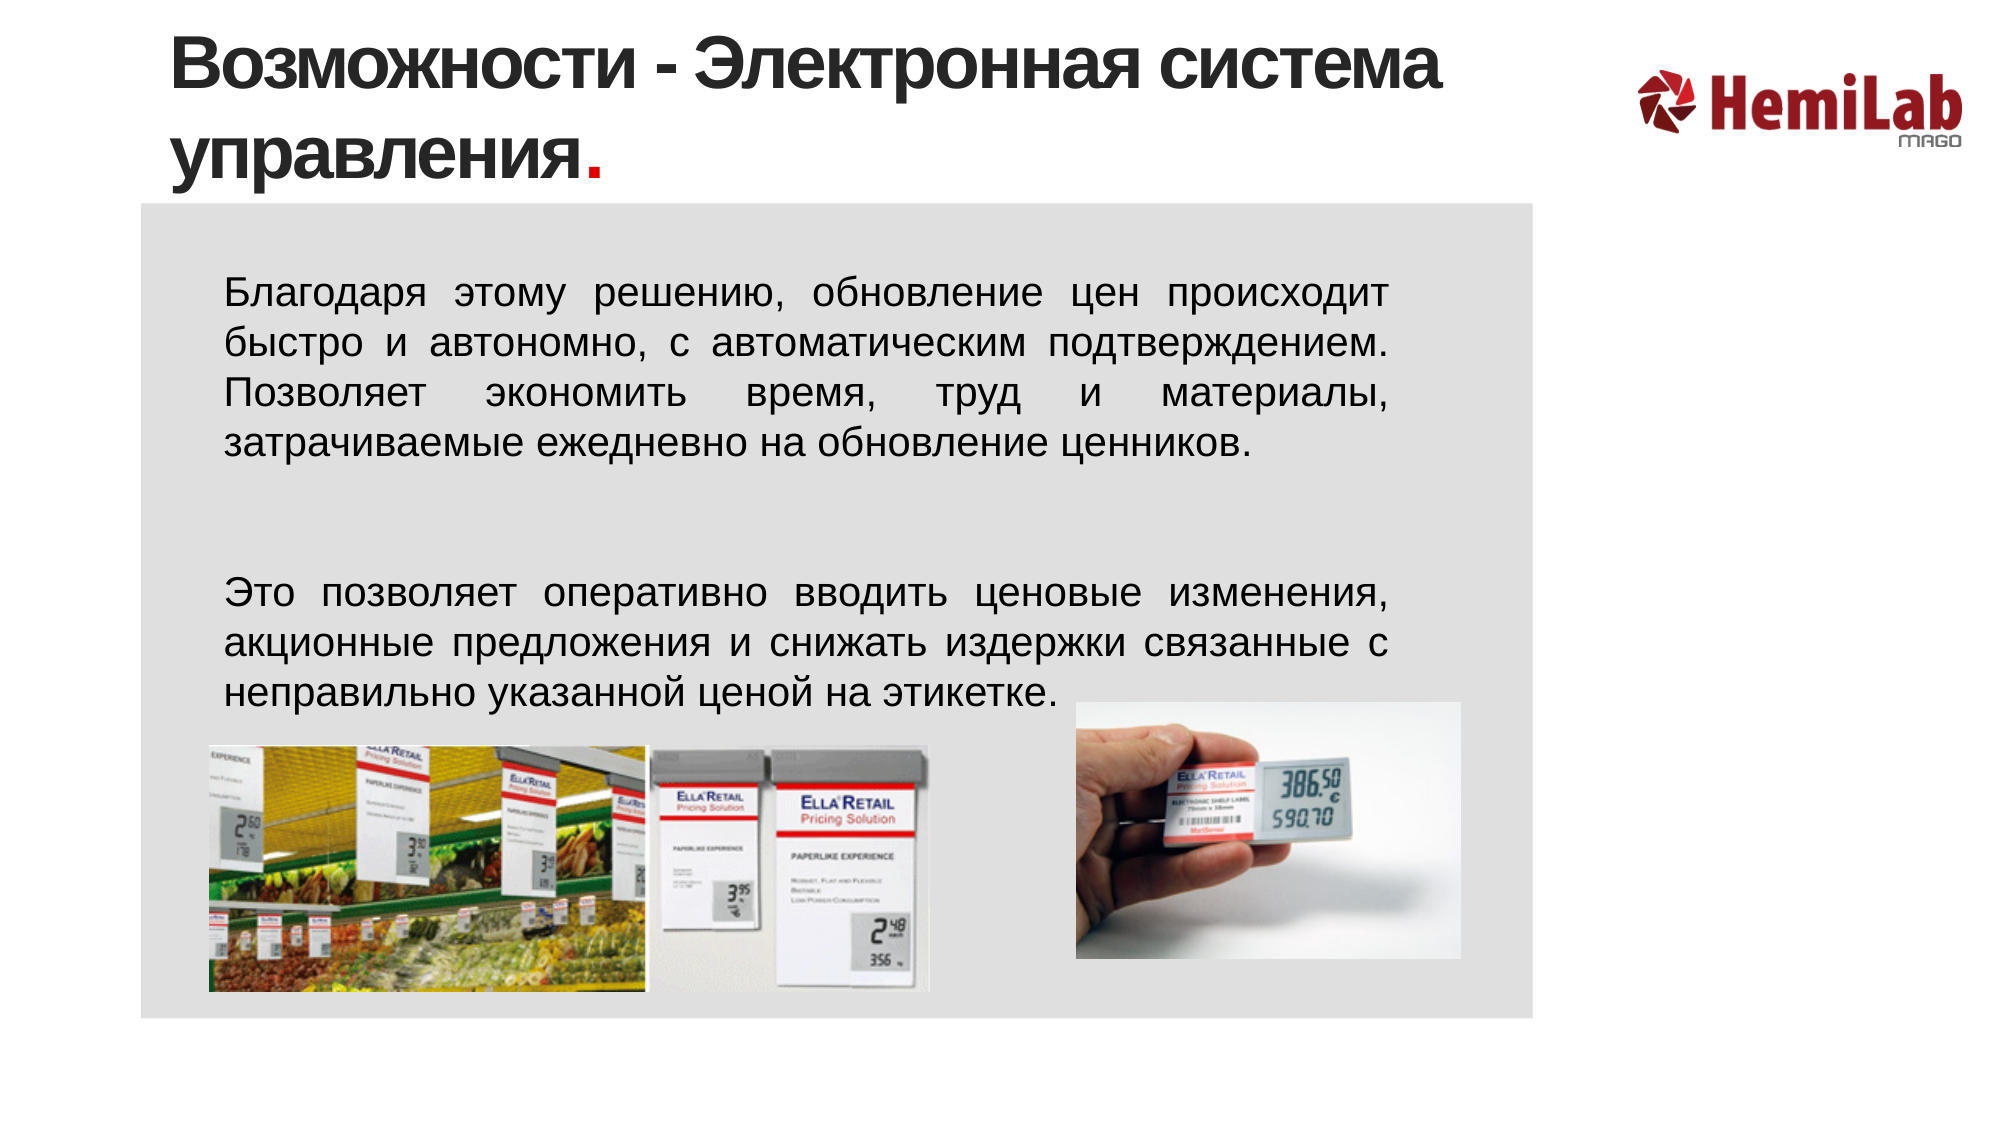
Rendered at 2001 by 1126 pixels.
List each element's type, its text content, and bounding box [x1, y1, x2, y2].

text_box [139, 201, 1535, 1020]
picture [209, 745, 931, 992]
text_box Возможности - Электронная система управления. [149, 3, 1525, 275]
picture [1076, 702, 1462, 959]
picture [1637, 70, 1962, 147]
text_box Благодаря этому решению, обновление цен происходит быстро и автономно, с автоматическим подтверждением. Позволяет экономить время, труд и материалы, затрачиваемые ежедневно на обновление ценников. Это позволяет оперативно вводить ценовые изменения, акционные предложения и снижать издержки связанные с неправильно указанной ценой на этикетке. [208, 257, 1405, 822]
